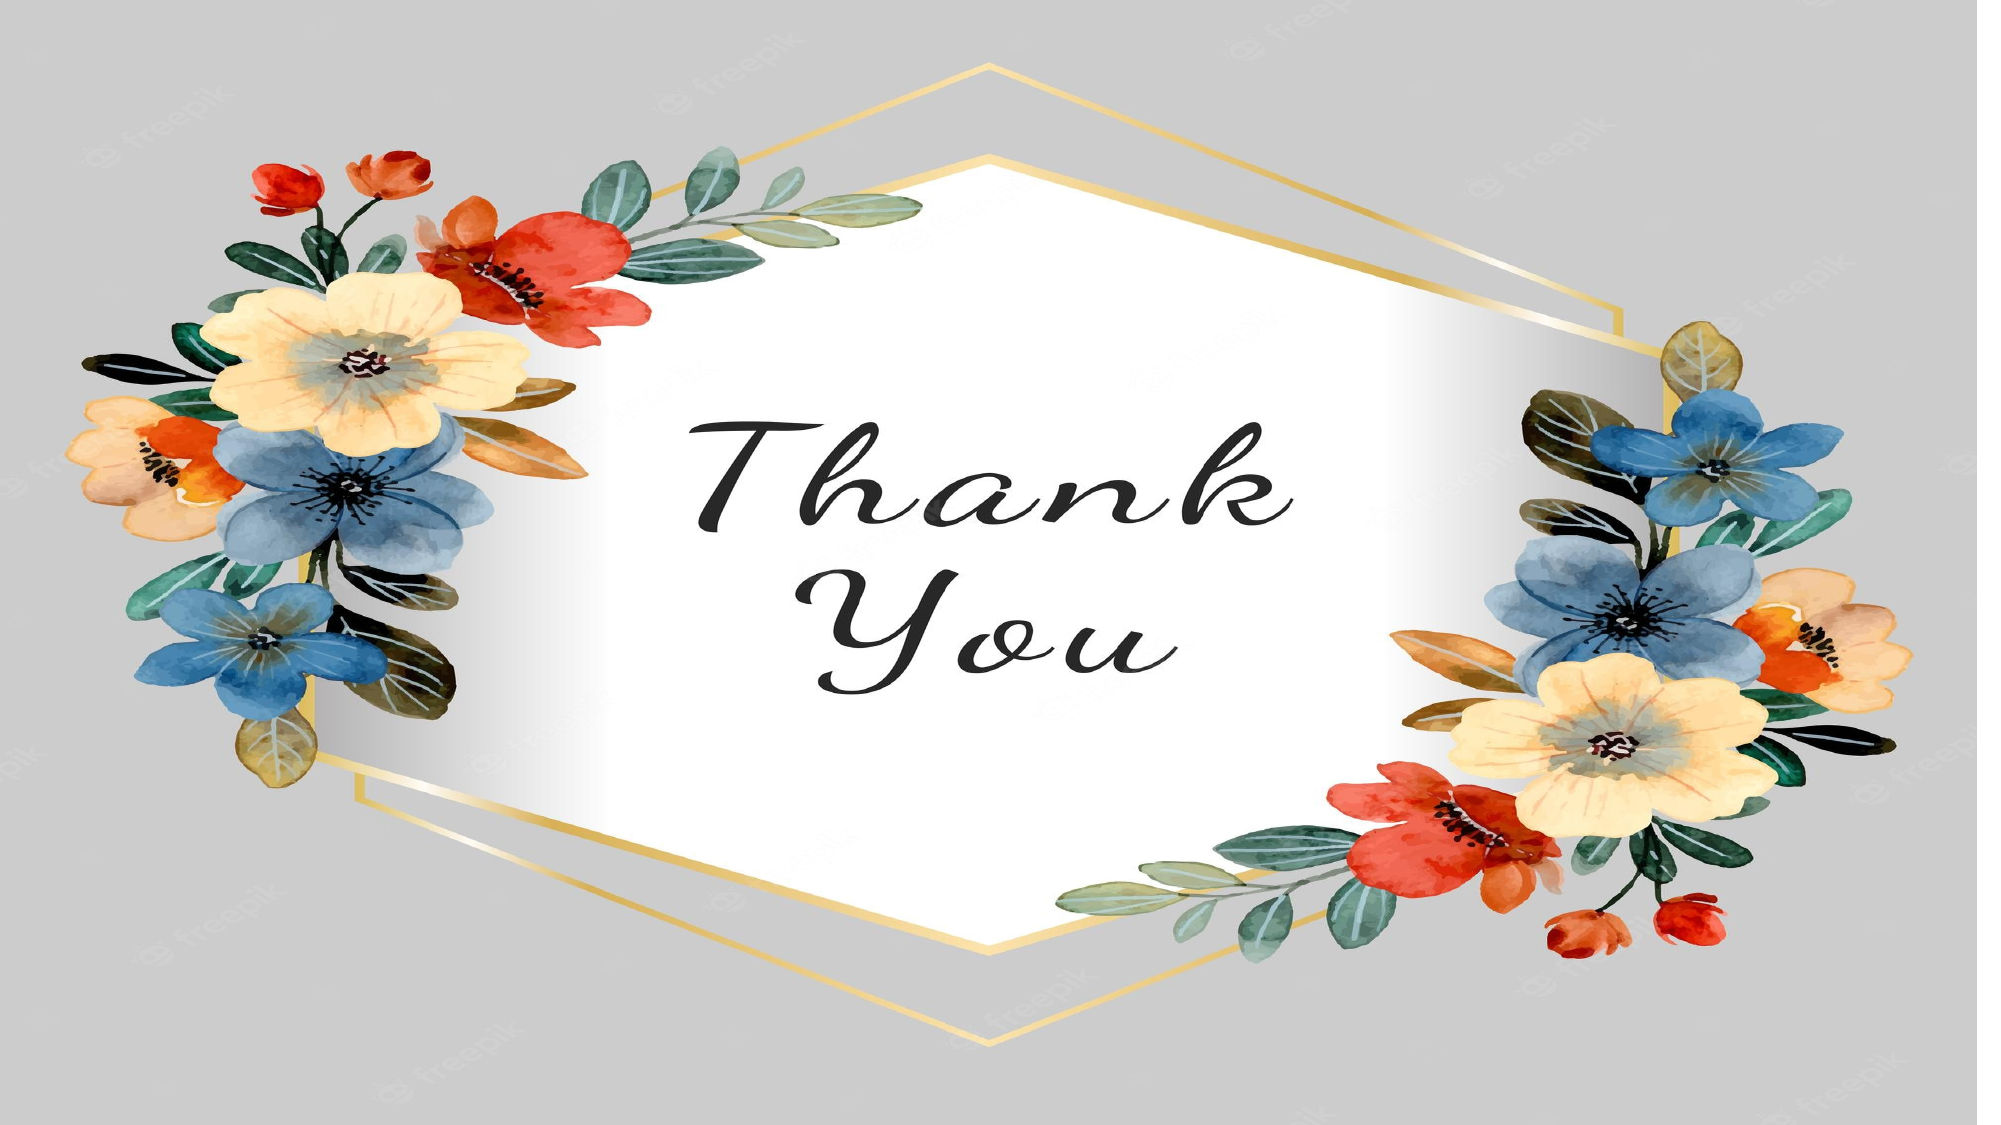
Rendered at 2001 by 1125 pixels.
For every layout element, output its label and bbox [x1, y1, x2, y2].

list [0, 0, 1977, 1125]
